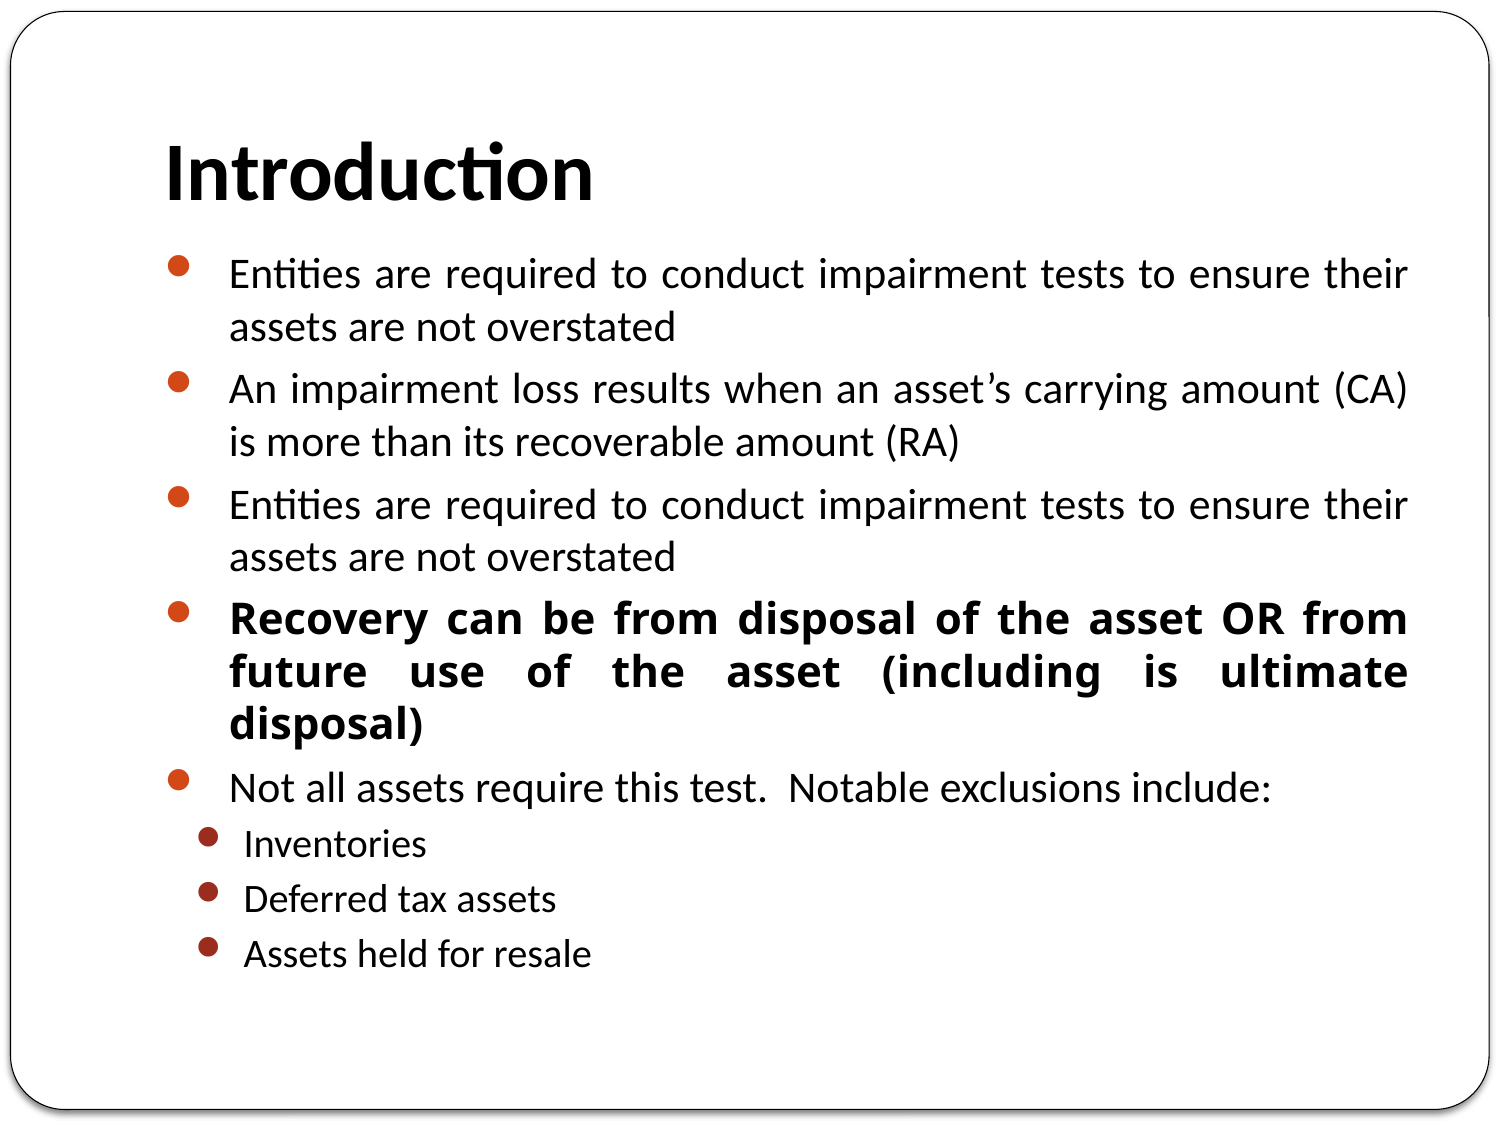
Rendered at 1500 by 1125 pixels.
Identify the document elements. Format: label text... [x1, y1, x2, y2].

title Introduction [150, 45, 1425, 233]
list Entities are required to conduct impairment tests to ensure their assets are not overstated An impairment loss results when an asset’s carrying amount (CA) is more than its recoverable amount (RA) Entities are required to conduct impairment tests to ensure their assets are not overstated Recovery can be from disposal of the asset OR from future use of the asset (including is ultimate disposal) Not all assets require this test. Notable exclusions include: Inventories Deferred tax assets Assets held for resale [150, 237, 1425, 988]
